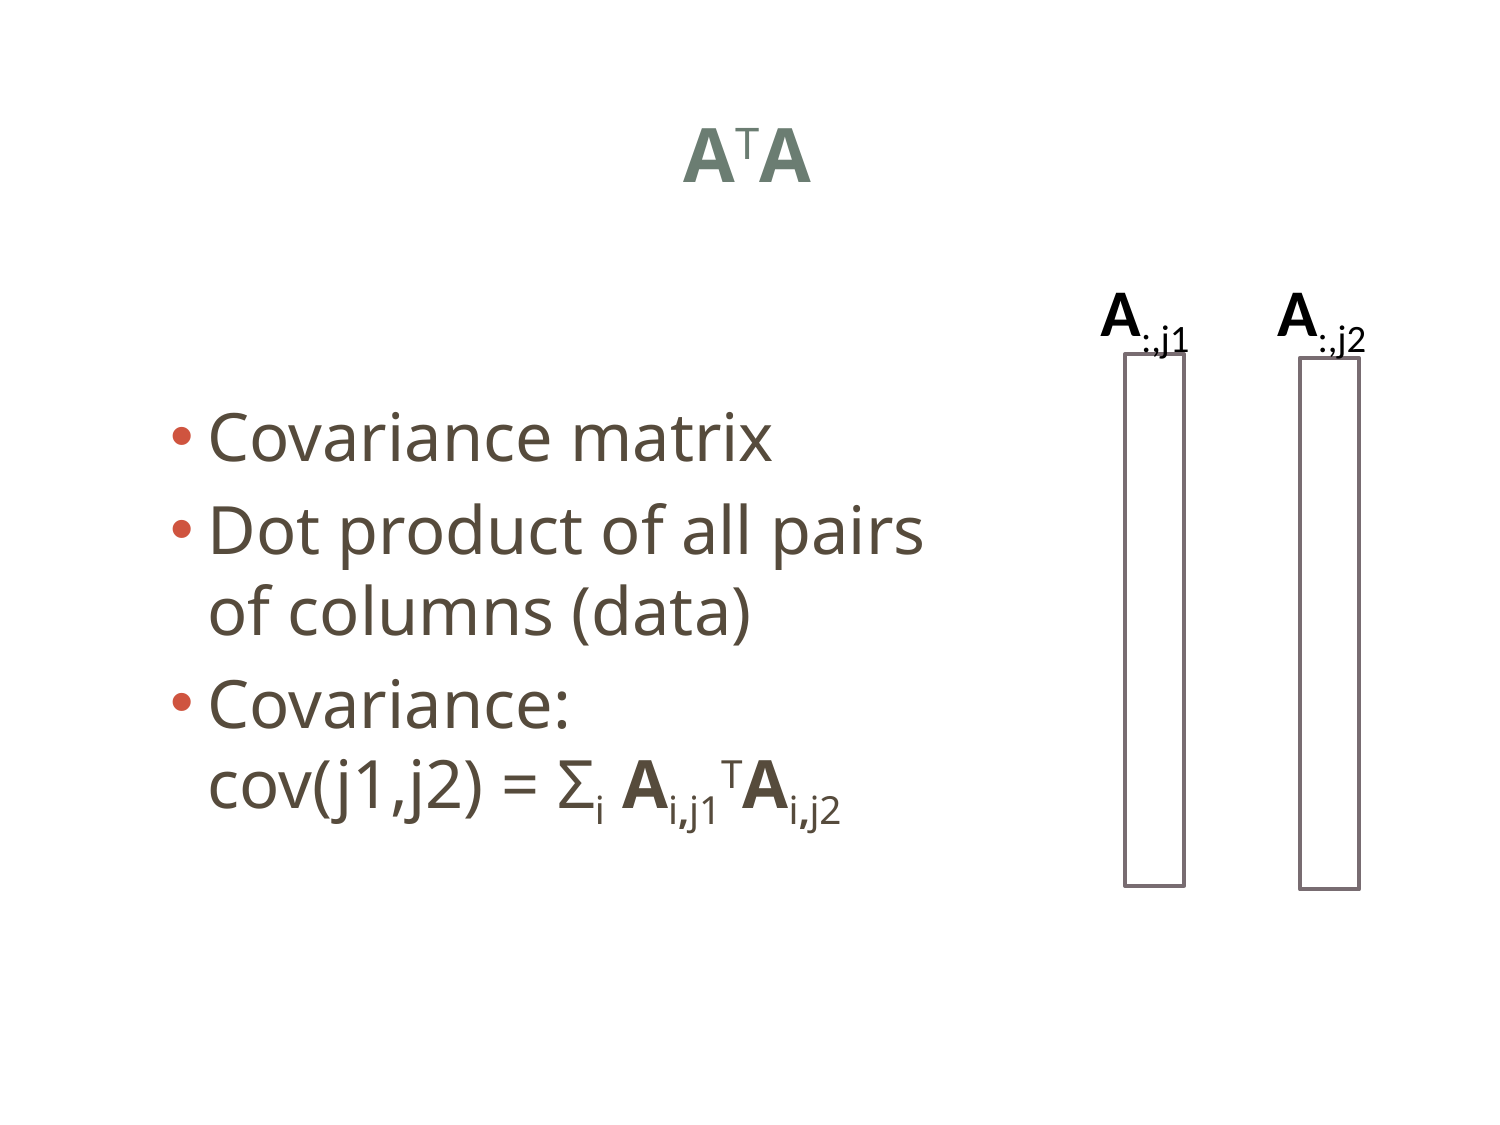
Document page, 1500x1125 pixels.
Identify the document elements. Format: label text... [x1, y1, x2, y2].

title ATA [69, 66, 1425, 238]
text_box [1123, 368, 1186, 888]
text_box A:,j2 [1262, 262, 1400, 368]
list Covariance matrix Dot product of all pairs of columns (data) Covariance: cov(j1,j2) = Σi Ai,j1TAi,j2 [87, 387, 985, 863]
text_box [1298, 368, 1361, 891]
text_box A:,j1 [1085, 262, 1224, 368]
